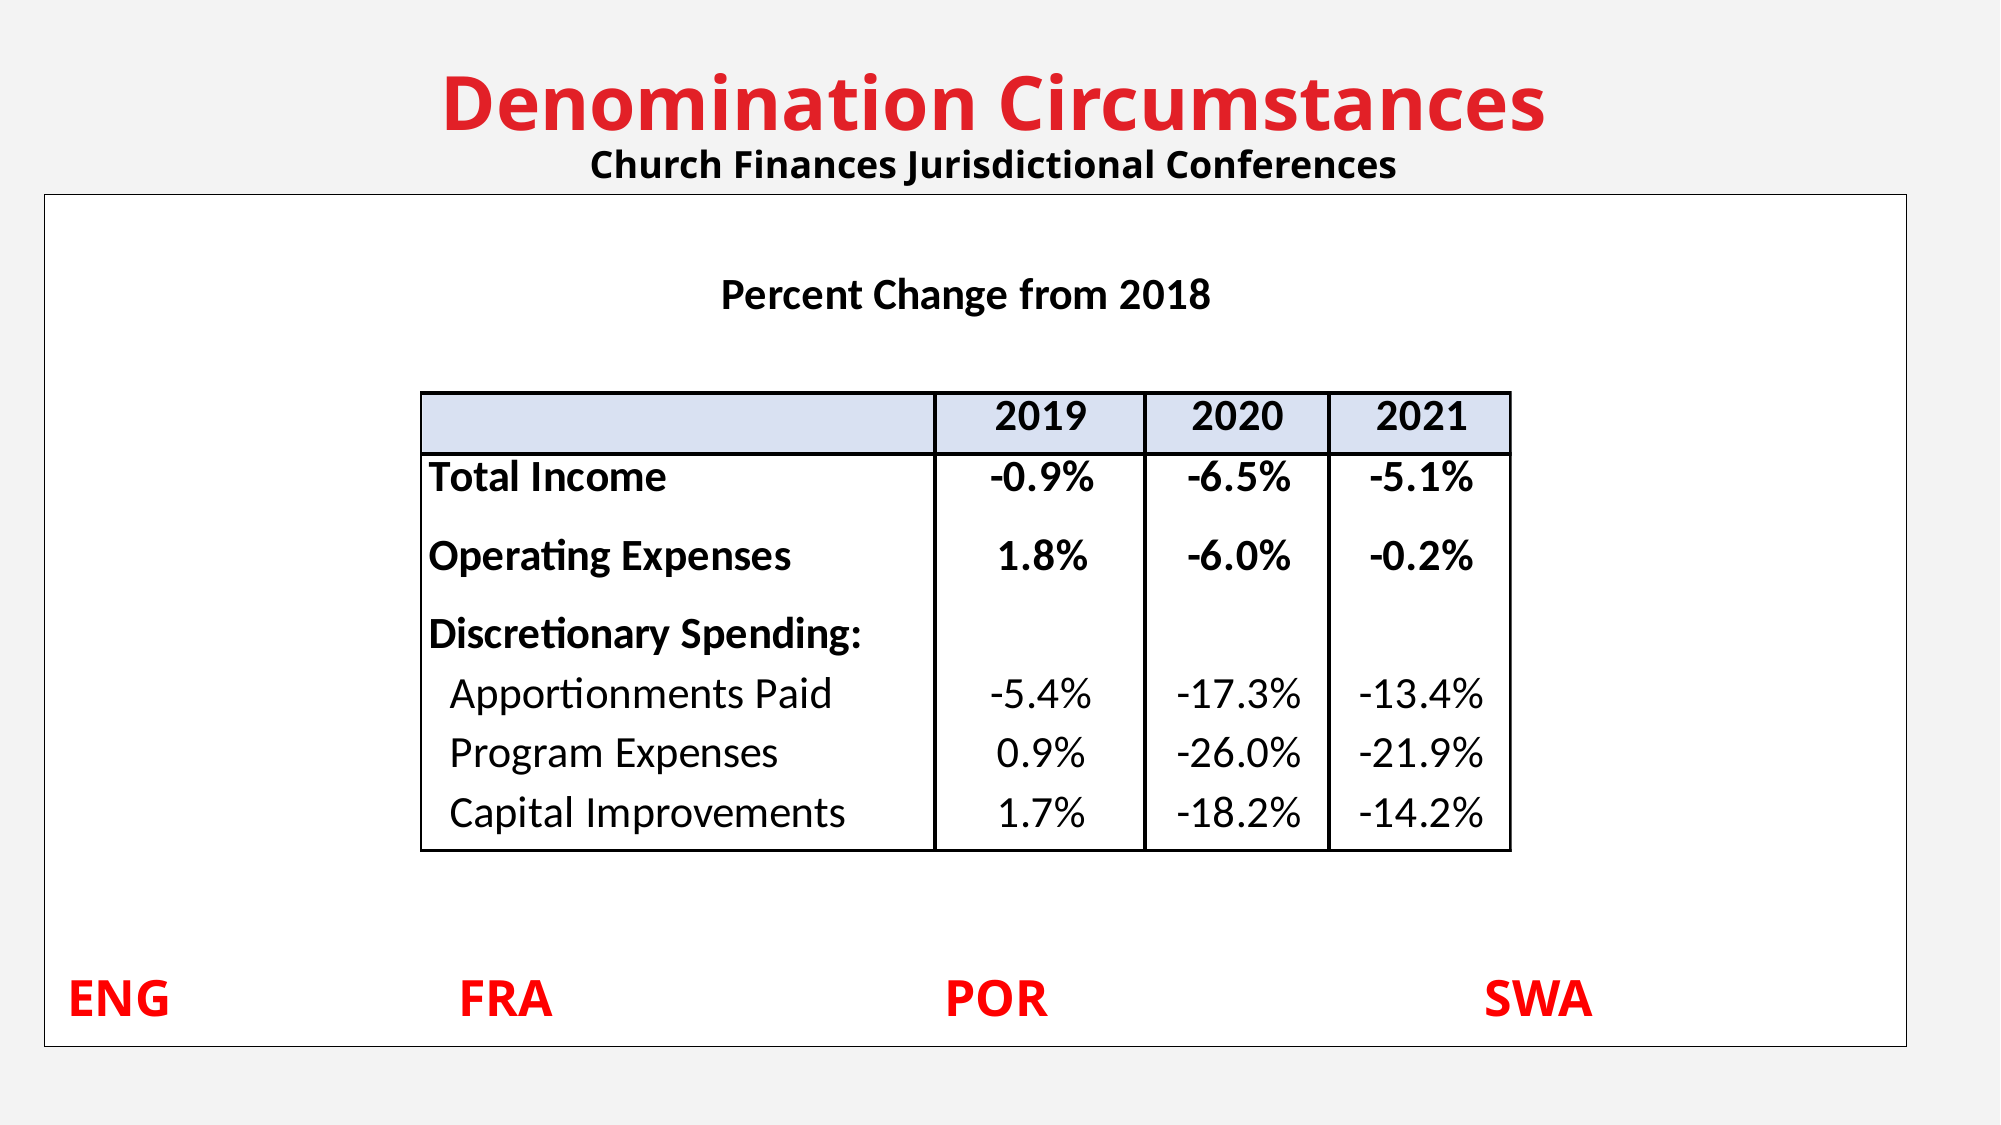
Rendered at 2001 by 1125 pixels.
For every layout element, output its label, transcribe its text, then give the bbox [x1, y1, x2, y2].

text_box z [43, 193, 1908, 1048]
text_box FRA [443, 959, 606, 1034]
text_box SWA [1469, 959, 1632, 1034]
picture [420, 271, 1514, 854]
text_box Denomination Circumstances [44, 48, 1944, 153]
text_box ENG [52, 959, 215, 1034]
text_box Church Finances Jurisdictional Conferences [62, 133, 1925, 194]
text_box POR [929, 959, 1092, 1034]
